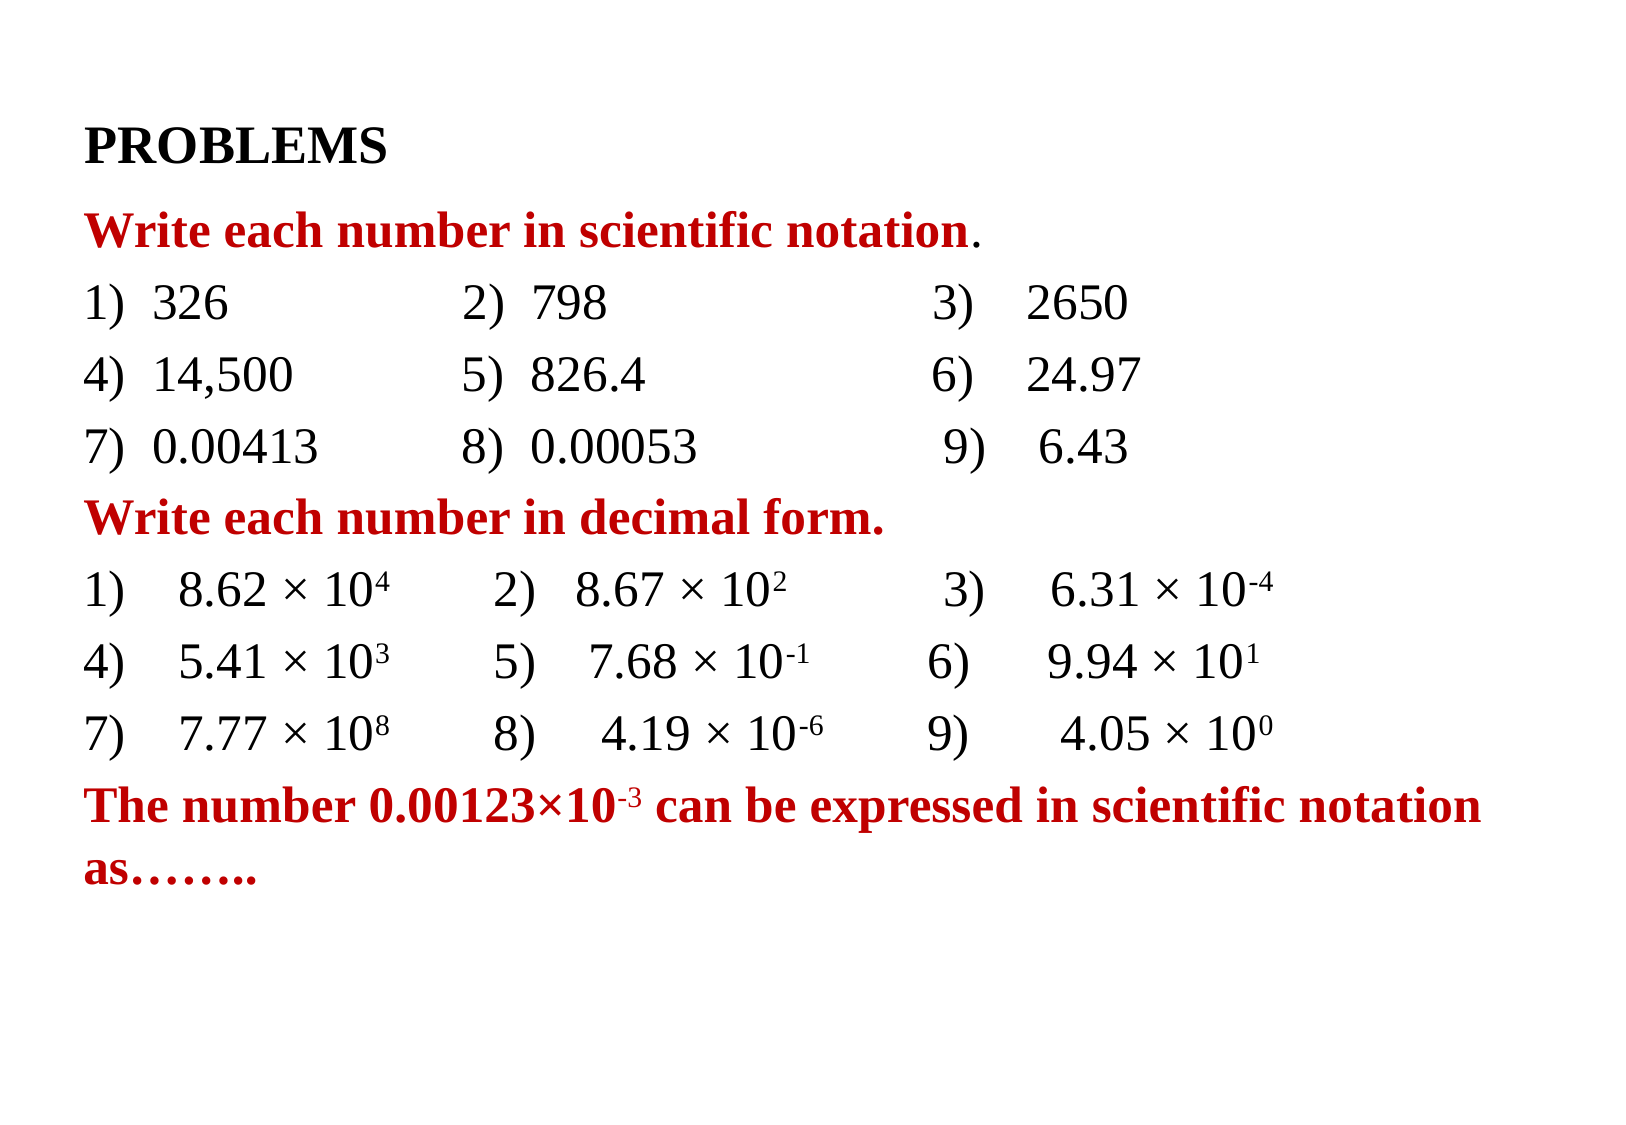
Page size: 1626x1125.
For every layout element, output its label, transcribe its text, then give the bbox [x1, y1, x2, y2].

text_box PROBLEMS [69, 101, 405, 182]
list Write each number in scientific notation. 1) 326 2) 798 3) 2650 4) 14,500 5) 826.4 6) 24.97 7) 0.00413 8) 0.00053 9) 6.43 Write each number in decimal form. 1) 8.62 × 104 2) 8.67 × 102 3) 6.31 × 10-4 4) 5.41 × 103 5) 7.68 × 10-1 6) 9.94 × 101 7) 7.77 × 108 8) 4.19 × 10-6 9) 4.05 × 100 The number 0.00123×10-3 can be expressed in scientific notation as…….. [68, 188, 1518, 906]
